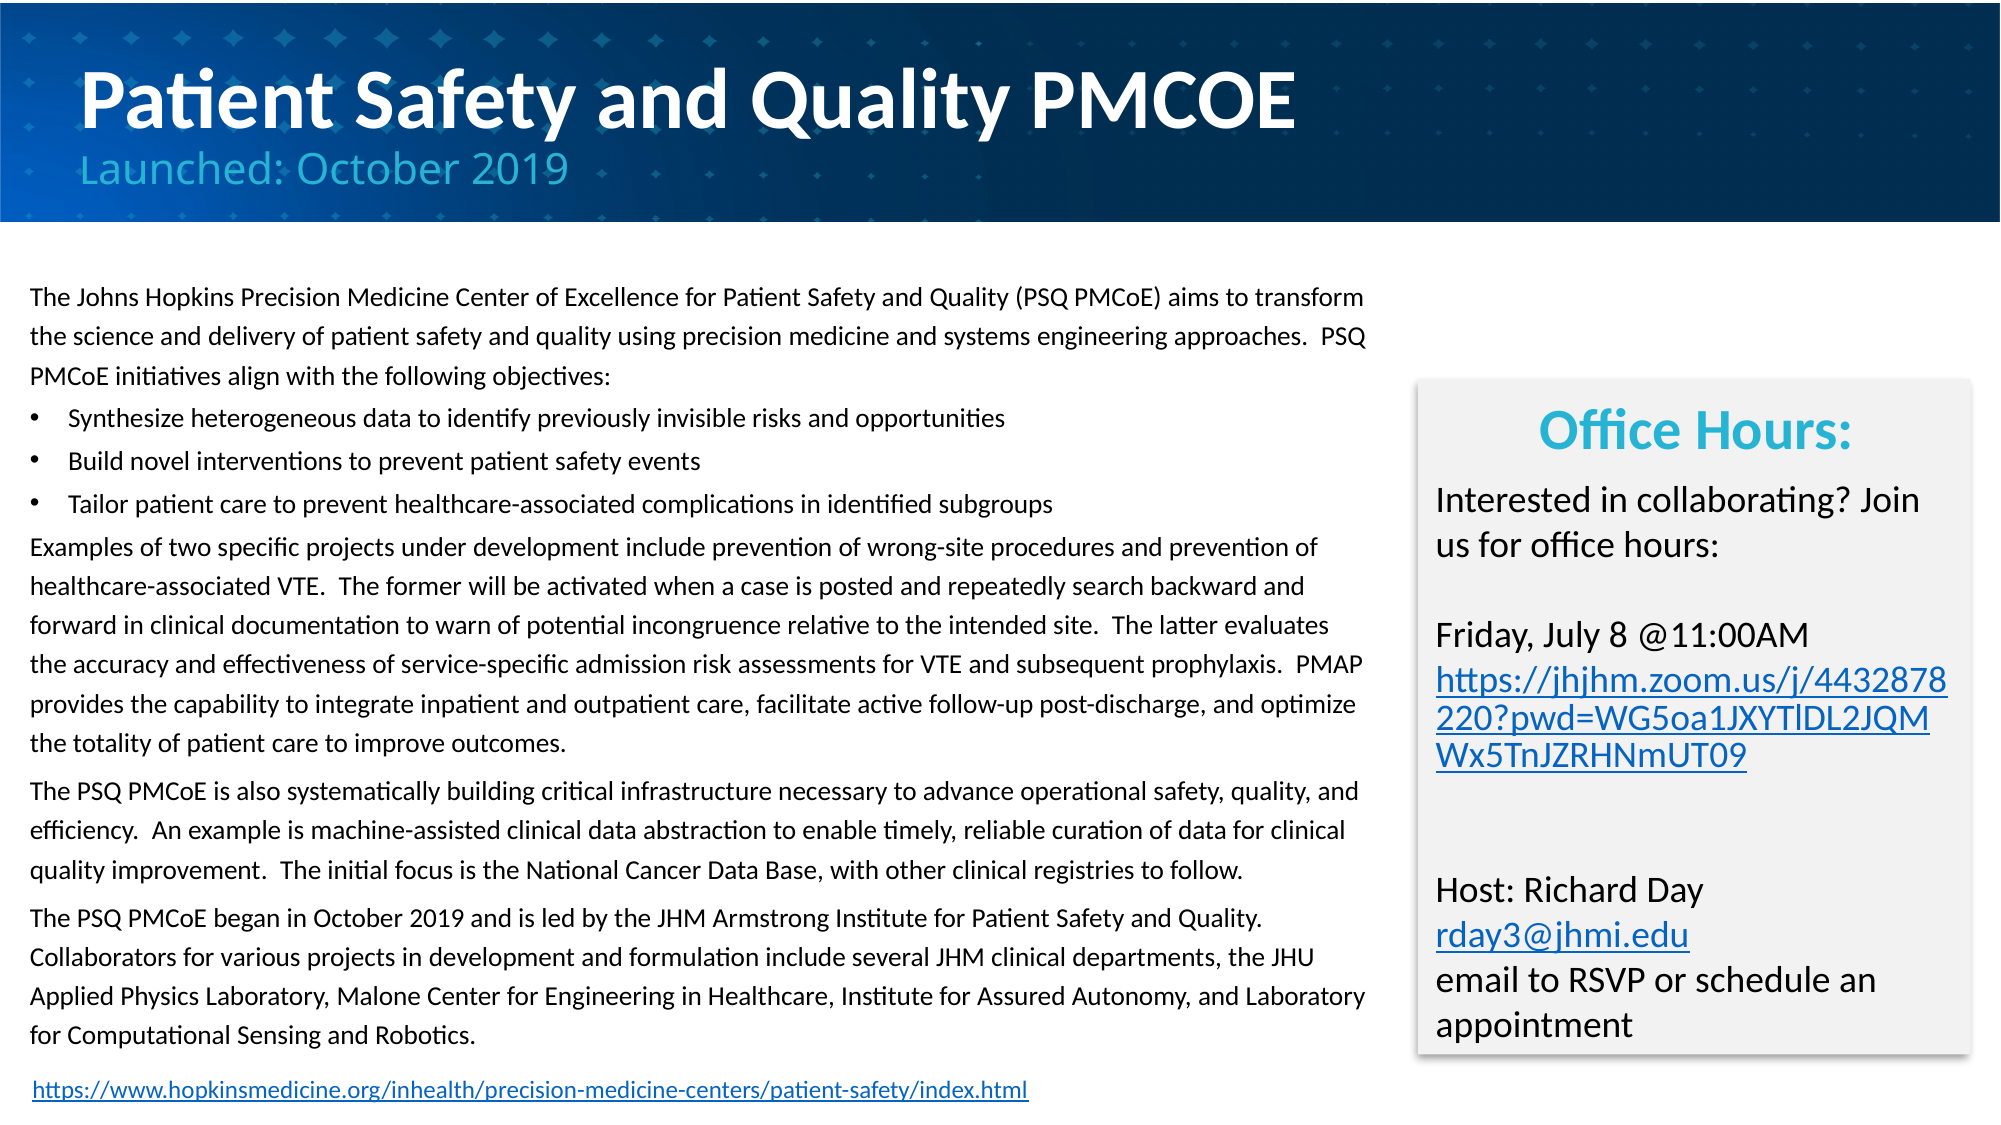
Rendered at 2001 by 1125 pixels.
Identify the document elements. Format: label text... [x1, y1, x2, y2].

picture [0, 2, 2000, 222]
text_box Office Hours: [1511, 383, 1883, 468]
text_box https://www.hopkinsmedicine.org/inhealth/precision-medicine-centers/patient-safety/index.html [17, 1066, 1418, 1125]
text_box Interested in collaborating? Join us for office hours: Friday, July 8 @11:00AM https://jhjhm.zoom.us/j/4432878220?pwd=WG5oa1JXYTlDL2JQMWx5TnJZRHNmUT09 Host: Richard Day rday3@jhmi.edu email to RSVP or schedule an appointment [1420, 468, 1974, 1038]
text_box [1417, 378, 1972, 1055]
list The Johns Hopkins Precision Medicine Center of Excellence for Patient Safety and Quality (PSQ PMCoE) aims to transform the science and delivery of patient safety and quality using precision medicine and systems engineering approaches. PSQ PMCoE initiatives align with the following objectives: Synthesize heterogeneous data to identify previously invisible risks and opportunities Build novel interventions to prevent patient safety events Tailor patient care to prevent healthcare-associated complications in identified subgroups Examples of two specific projects under development include prevention of wrong-site procedures and prevention of healthcare-associated VTE. The former will be activated when a case is posted and repeatedly search backward and forward in clinical documentation to warn of potential incongruence relative to the intended site. The latter evaluates the accuracy and effectiveness of service-specific admission risk assessments for VTE and subsequent prophylaxis. PMAP provides the capability to integrate inpatient and outpatient care, facilitate active follow-up post-discharge, and optimize the totality of patient care to improve outcomes. The PSQ PMCoE is also systematically building critical infrastructure necessary to advance operational safety, quality, and efficiency. An example is machine-assisted clinical data abstraction to enable timely, reliable curation of data for clinical quality improvement. The initial focus is the National Cancer Data Base, with other clinical registries to follow. The PSQ PMCoE began in October 2019 and is led by the JHM Armstrong Institute for Patient Safety and Quality. Collaborators for various projects in development and formulation include several JHM clinical departments, the JHU Applied Physics Laboratory, Malone Center for Engineering in Healthcare, Institute for Assured Autonomy, and Laboratory for Computational Sensing and Robotics. [14, 265, 1384, 1085]
